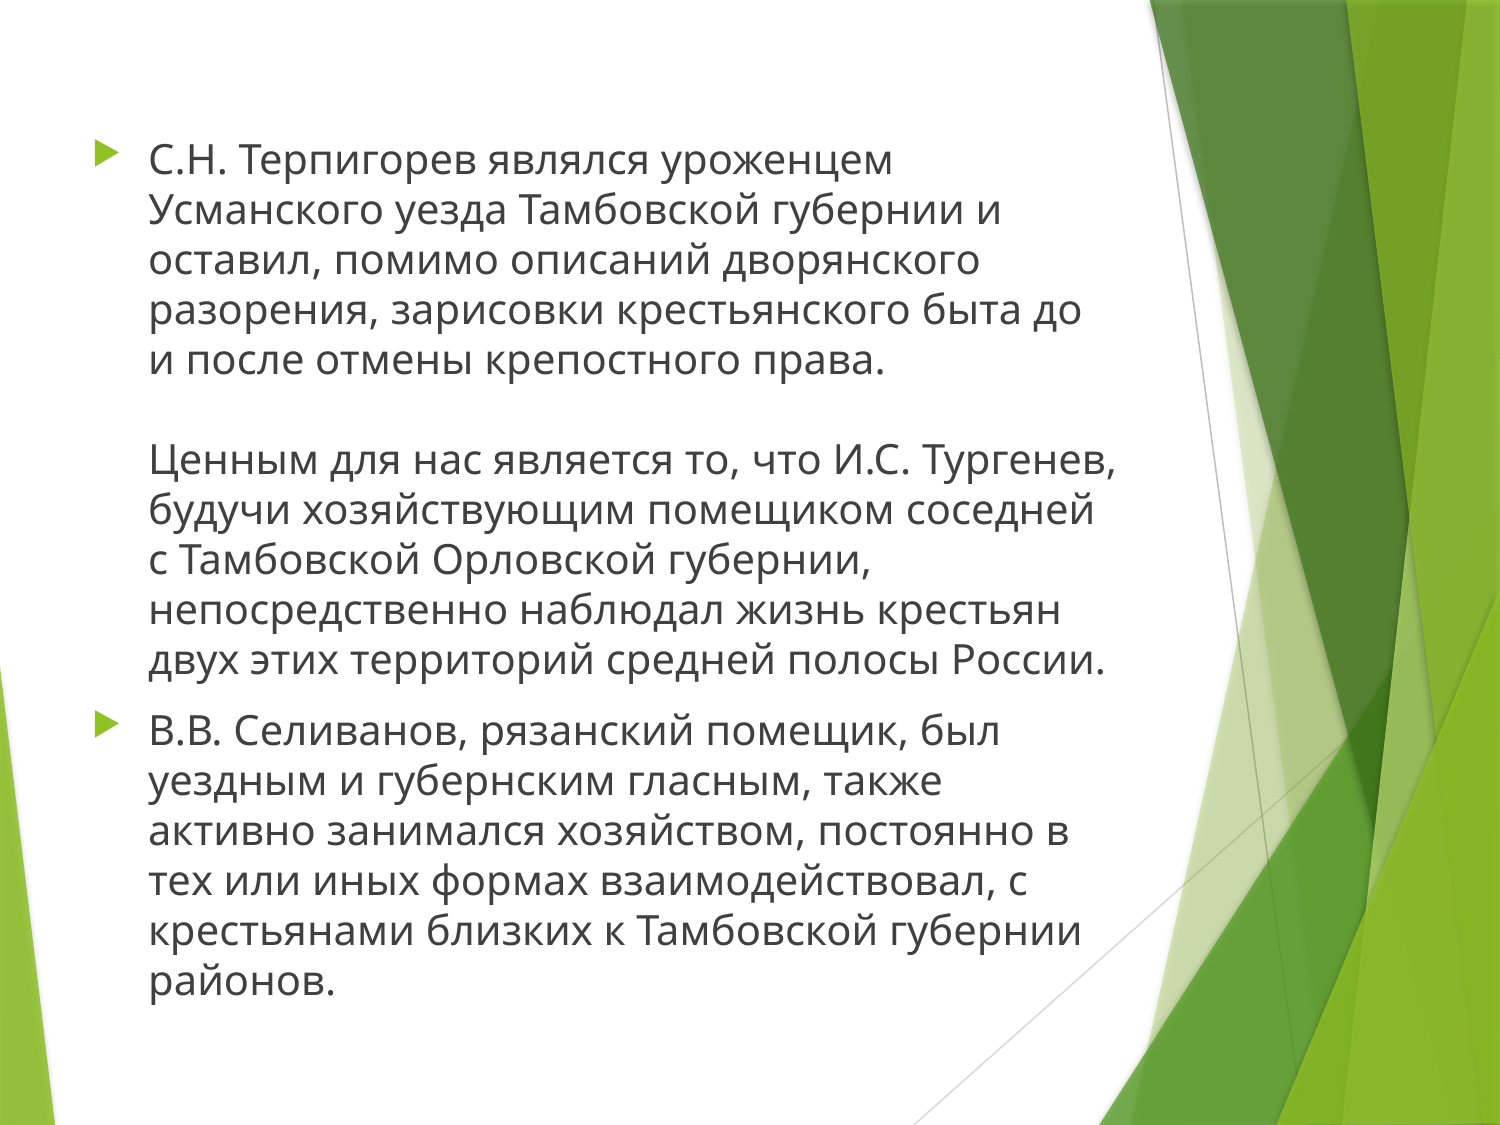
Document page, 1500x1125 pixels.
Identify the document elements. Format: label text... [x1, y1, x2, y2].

list C.Н. Терпигорев являлся уроженцем Усманского уезда Тамбовской губернии и оставил, помимо описаний дворянского разорения, зарисовки крестьянского быта до и после отмены крепостного права. Ценным для нас является то, что И.С. Тургенев, будучи хозяйствующим помещиком соседней с Тамбовской Орловской губернии, непосредственно наблюдал жизнь крестьян двух этих территорий средней полосы России. B.В. Селиванов, рязанский помещик, был уездным и губернским гласным, также активно занимался хозяйством, постоянно в тех или иных формах взаимодействовал, с крестьянами близких к Тамбовской губернии районов. [76, 125, 1135, 763]
